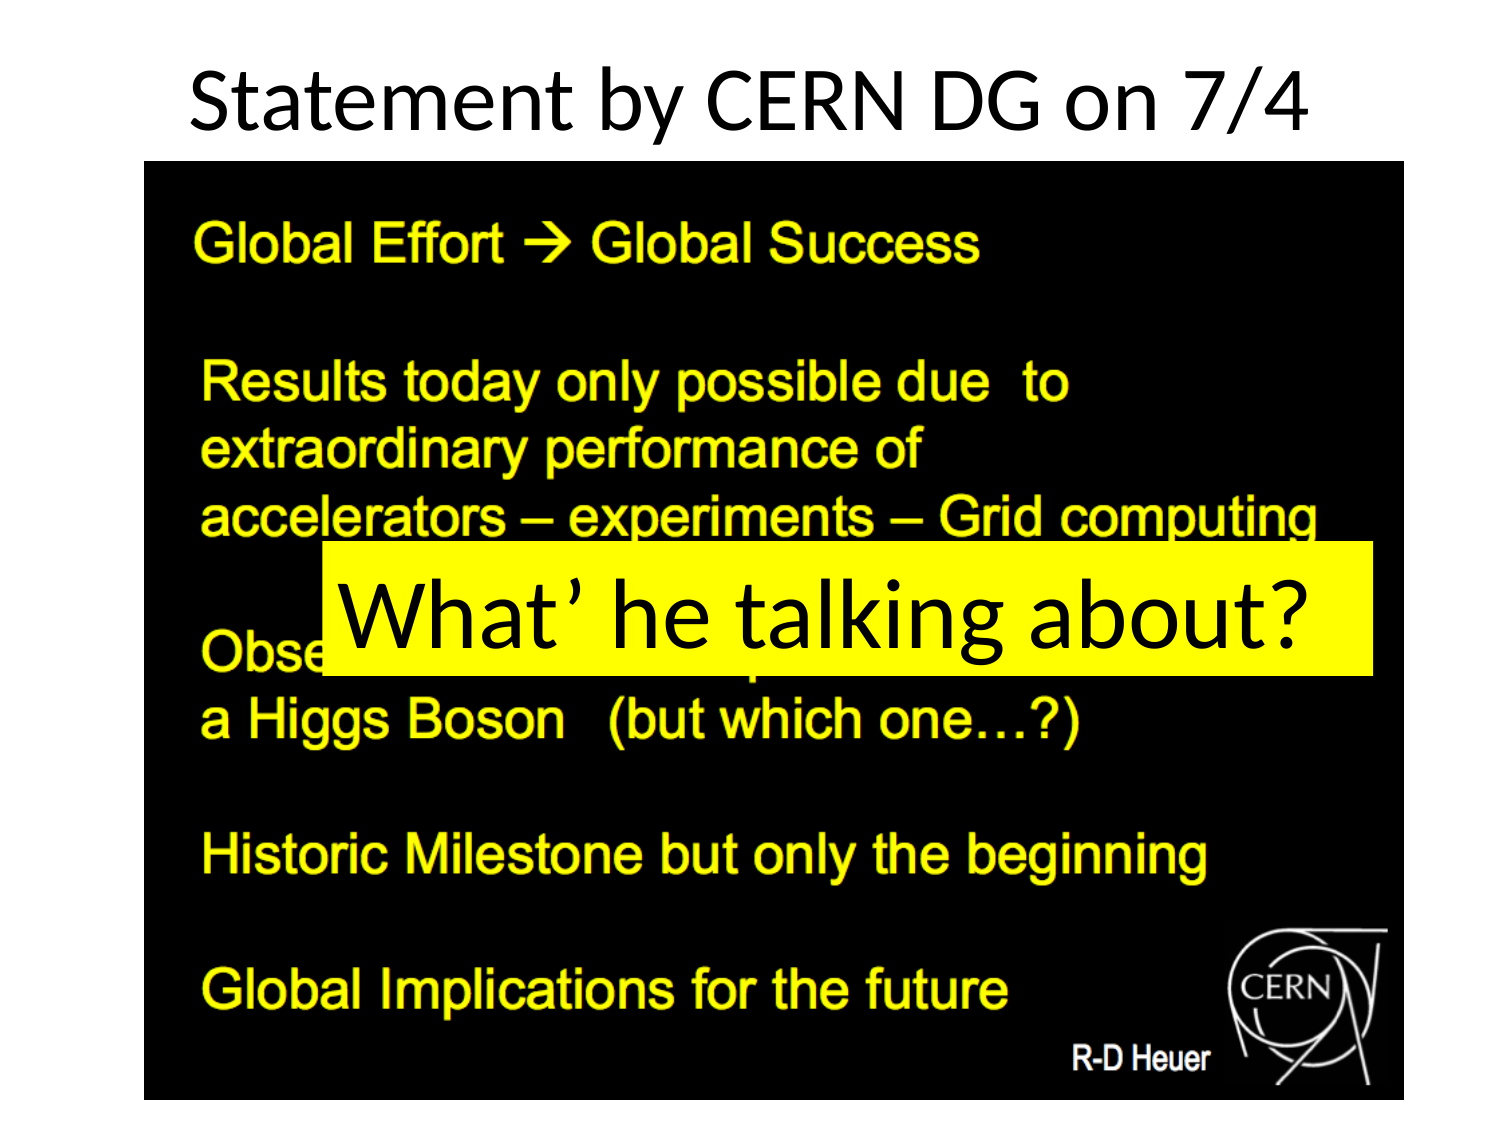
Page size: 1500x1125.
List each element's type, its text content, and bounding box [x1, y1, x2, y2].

picture [144, 161, 1404, 1100]
title Statement by CERN DG on 7/4 [75, 0, 1425, 188]
